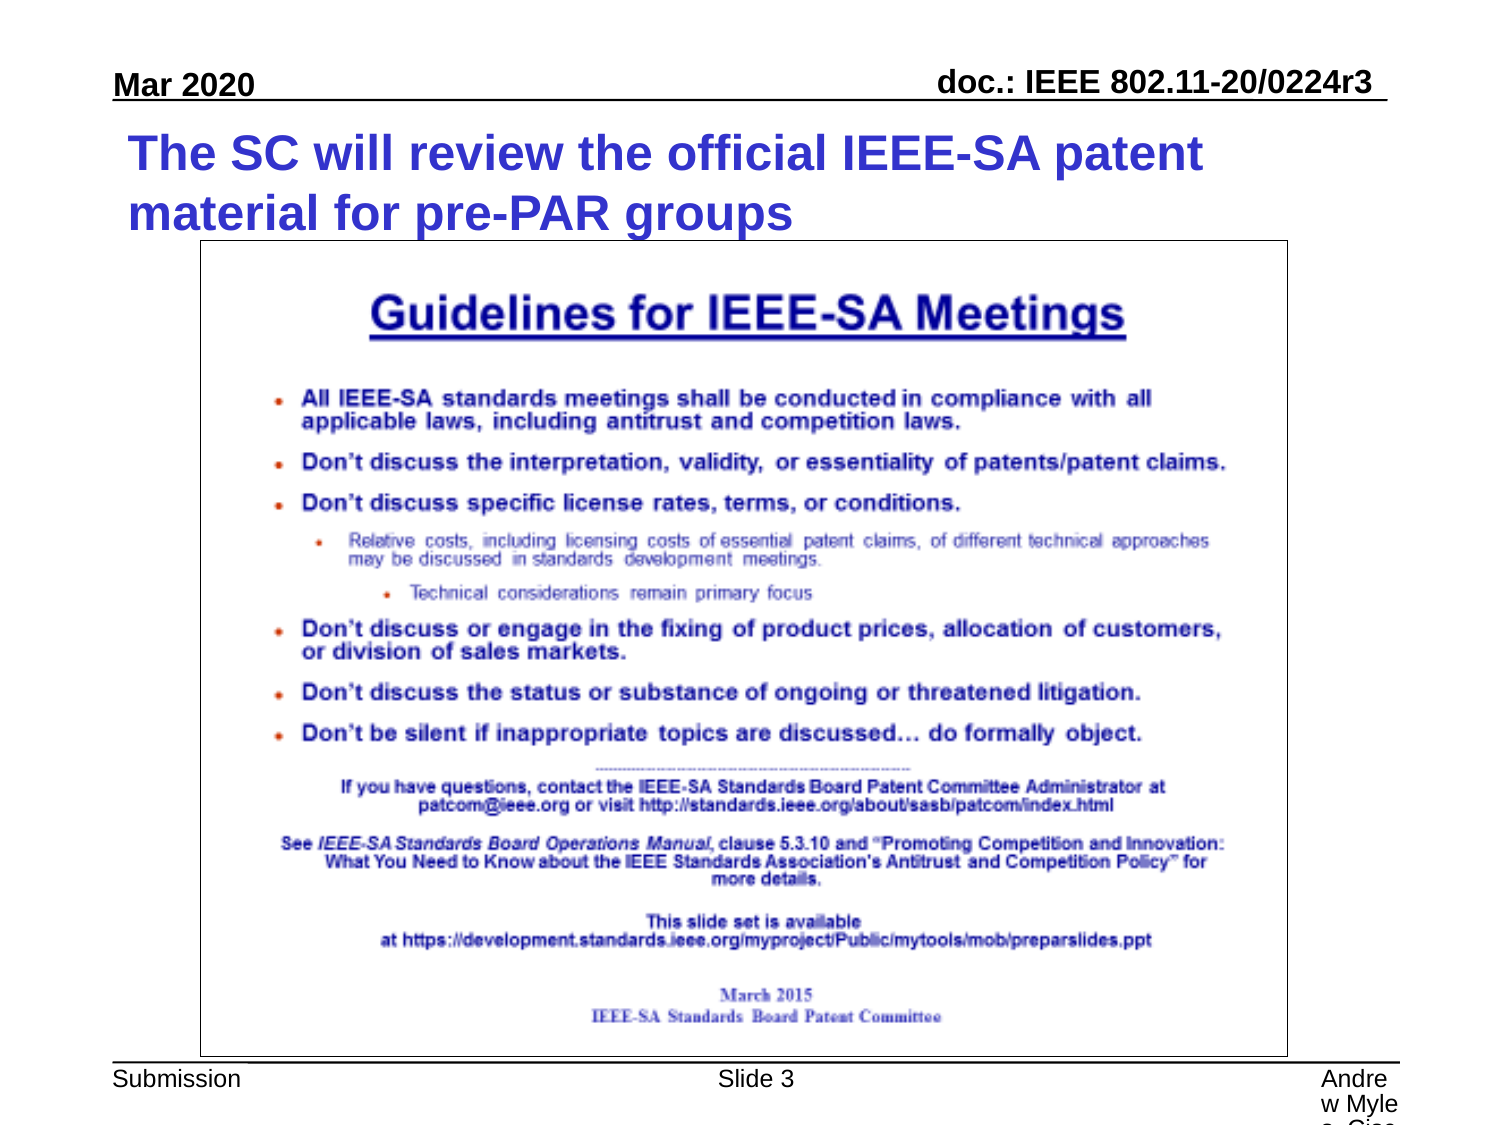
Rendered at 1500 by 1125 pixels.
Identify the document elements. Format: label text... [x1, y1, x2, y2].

title The SC will review the official IEEE-SA patent material for pre-PAR groups [112, 112, 1388, 288]
footer Andrew Myles, Cisco [1320, 1061, 1402, 1093]
picture [199, 240, 1288, 1057]
slide_number Slide 3 [709, 1065, 803, 1093]
